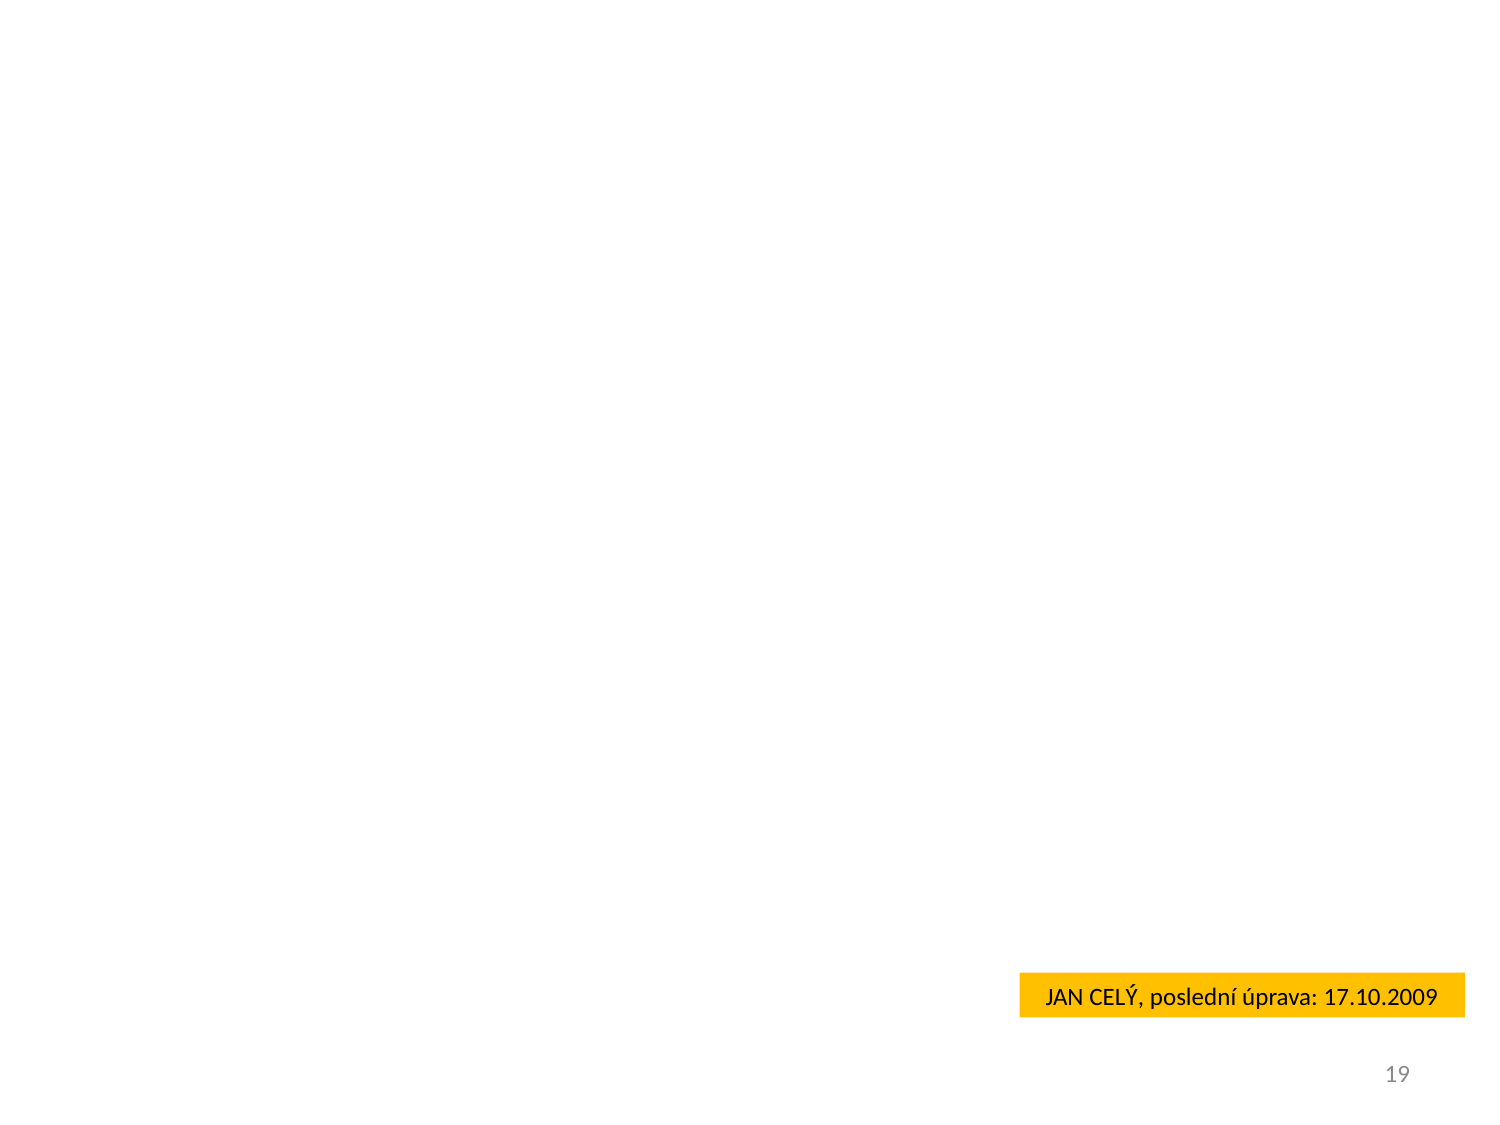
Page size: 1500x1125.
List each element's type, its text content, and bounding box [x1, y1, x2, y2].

text_box Jan Celý, poslední úprava: 17.10.2009 [1019, 972, 1465, 1018]
slide_number 19 [1074, 1042, 1425, 1103]
